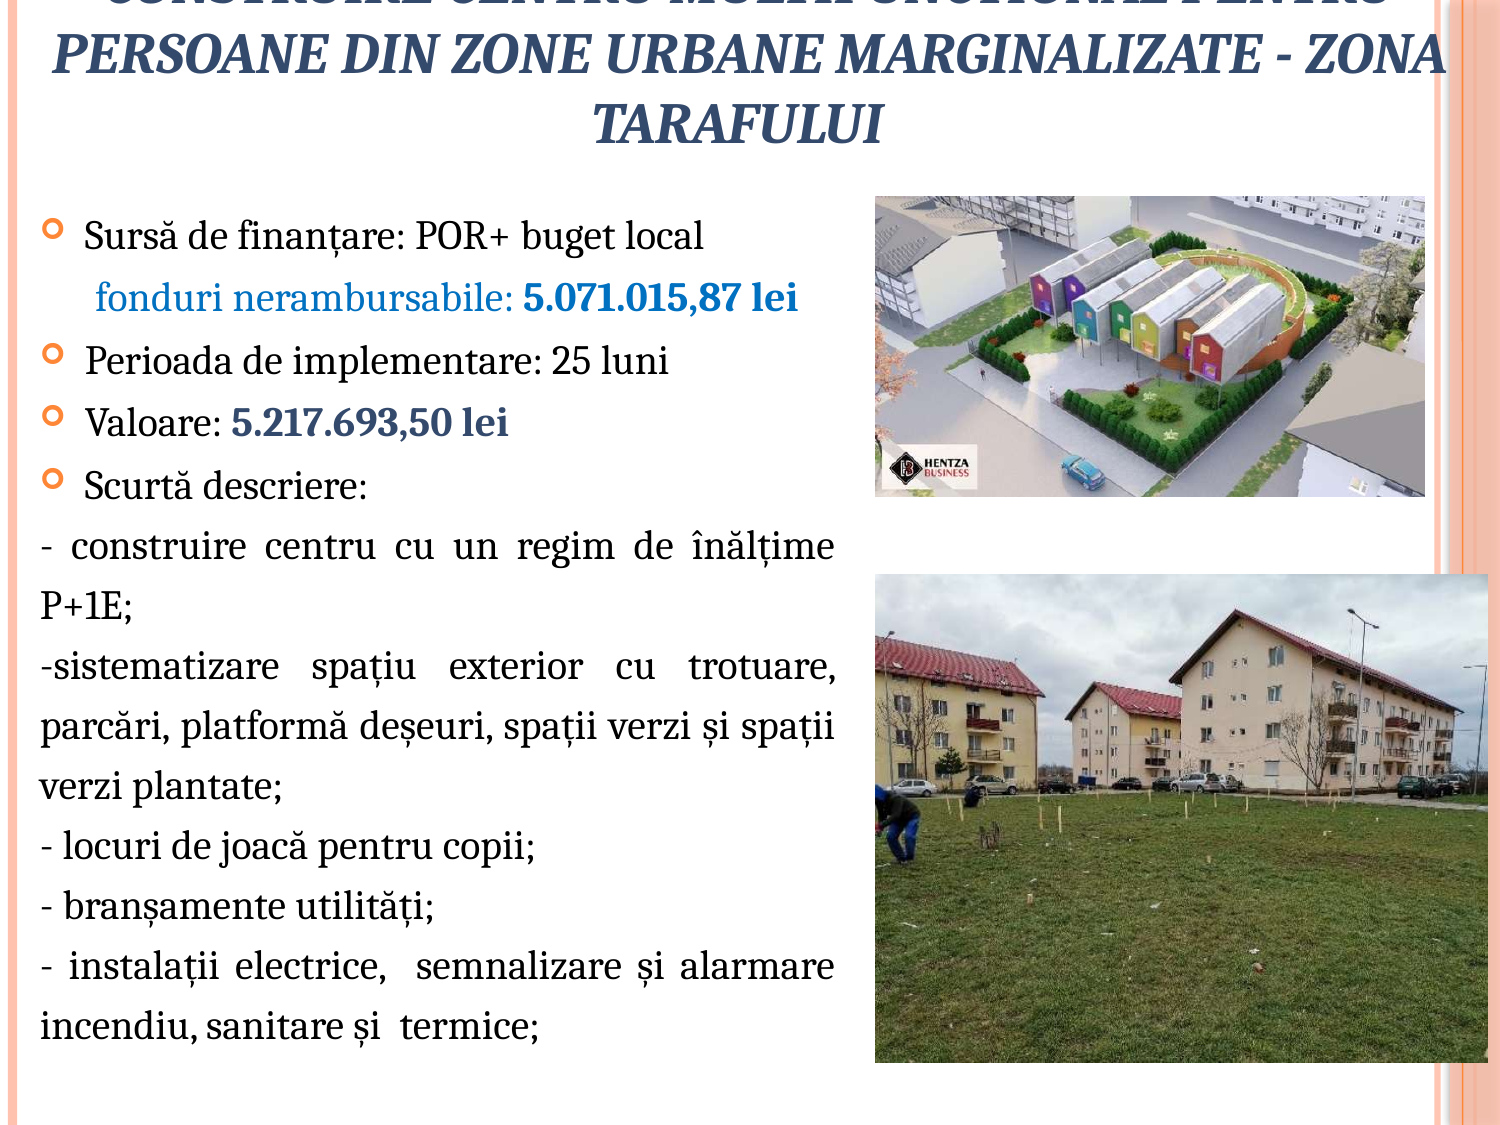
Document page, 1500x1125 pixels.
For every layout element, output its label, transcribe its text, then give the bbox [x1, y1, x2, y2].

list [874, 195, 1426, 497]
picture [874, 574, 1488, 1063]
title Construire Centru multifunctional pentru persoane din zone urbane marginalizate - Zona Tarafului [0, 37, 1500, 233]
list Sursă de finanțare: POR+ buget local fonduri nerambursabile: 5.071.015,87 lei Perioada de implementare: 25 luni Valoare: 5.217.693,50 lei Scurtă descriere: - construire centru cu un regim de înălțime P+1E; -sistematizare spațiu exterior cu trotuare, parcări, platformă deșeuri, spații verzi și spații verzi plantate; - locuri de joacă pentru copii; - branșamente utilități; - instalații electrice, semnalizare și alarmare incendiu, sanitare și termice; [24, 200, 850, 1125]
